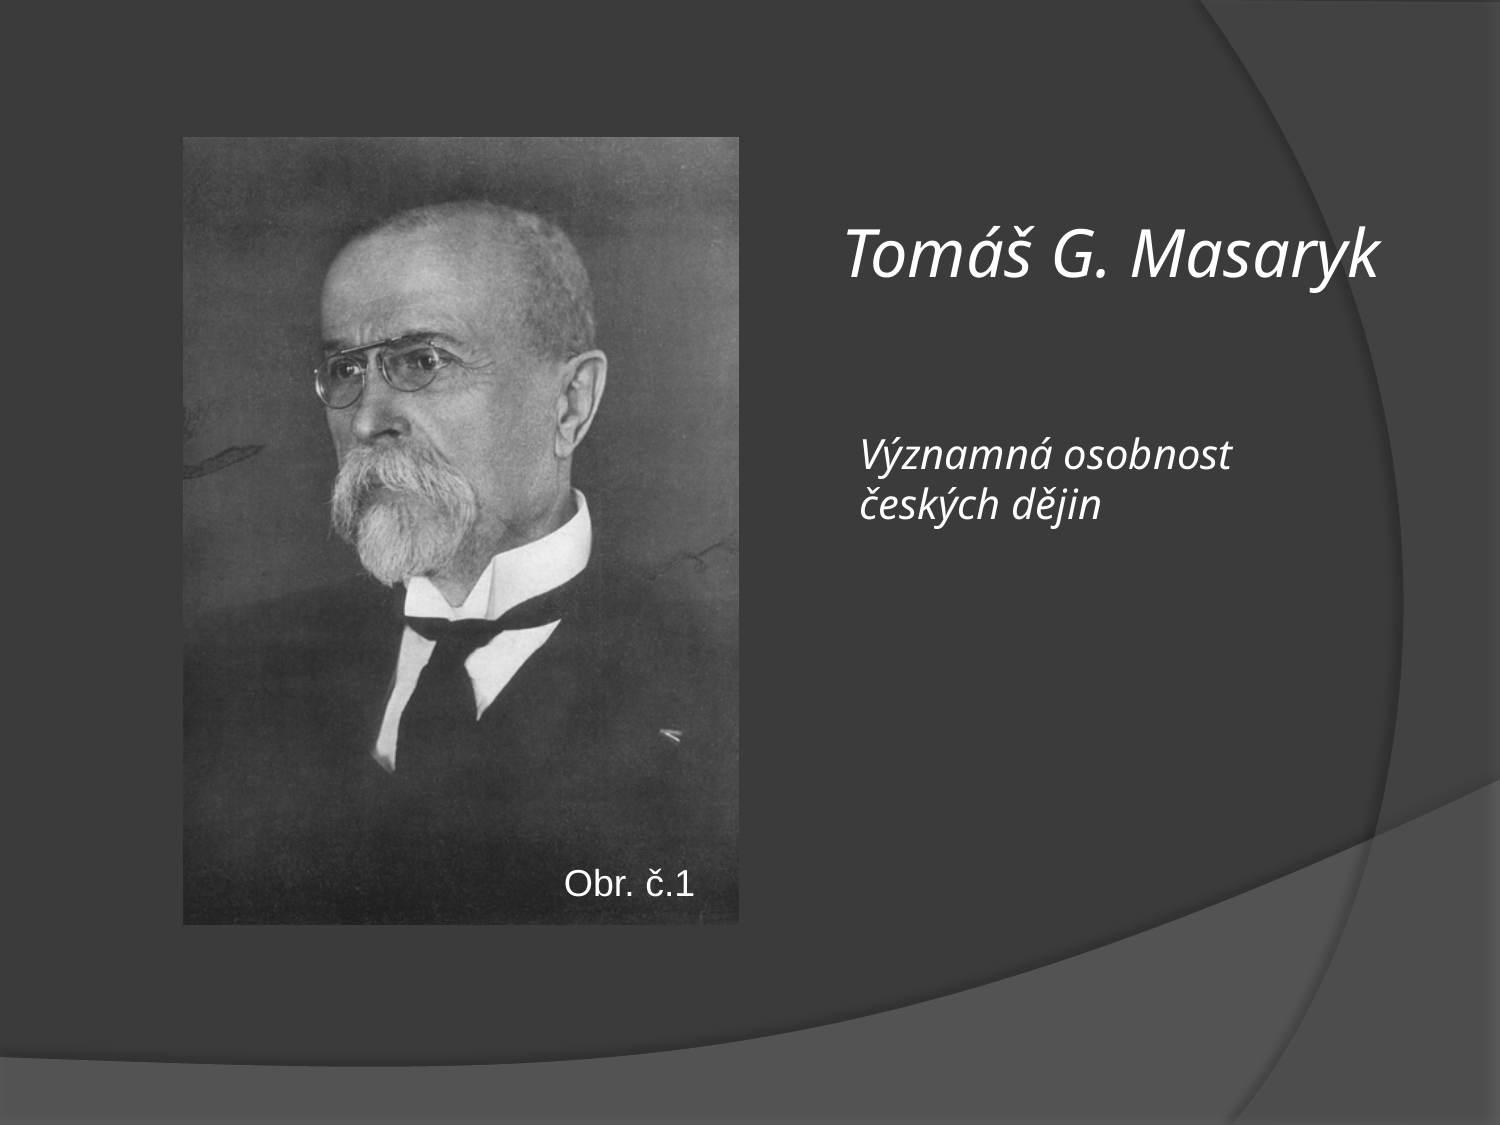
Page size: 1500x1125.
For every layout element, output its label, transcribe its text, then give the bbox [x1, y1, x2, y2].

text_box Tomáš G. Masaryk [826, 203, 1397, 298]
text_box Významná osobnost českých dějin [844, 420, 1259, 536]
picture [182, 136, 739, 925]
